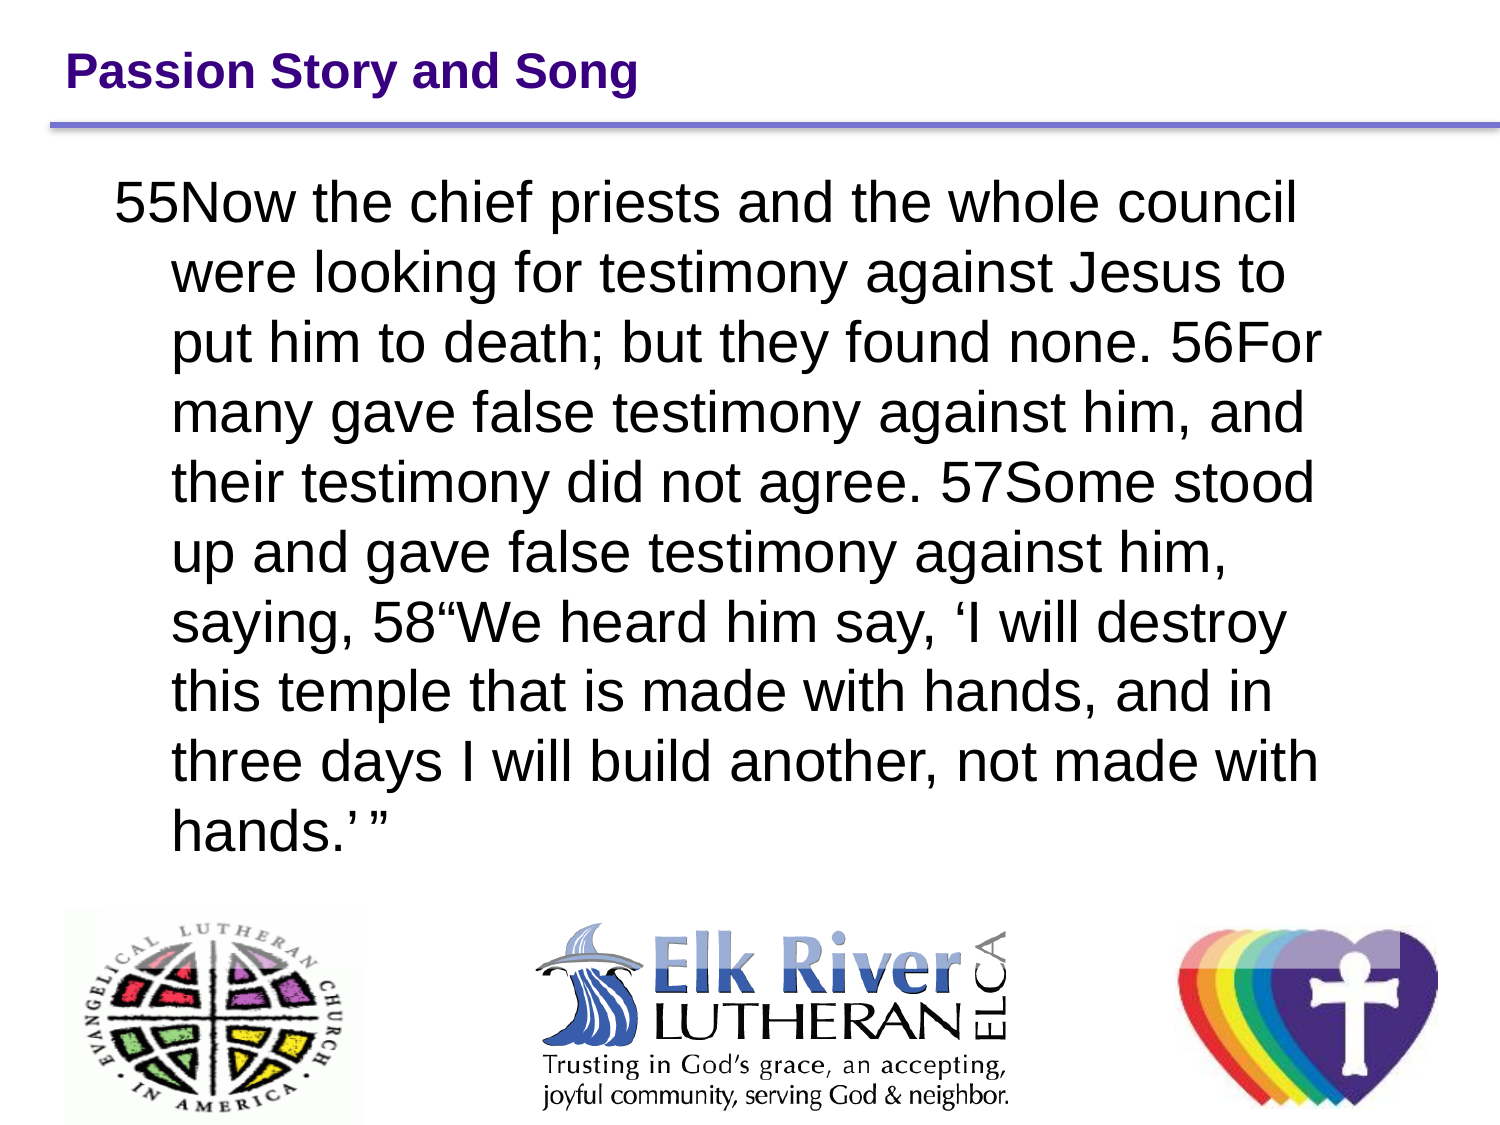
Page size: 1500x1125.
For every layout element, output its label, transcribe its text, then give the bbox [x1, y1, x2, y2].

picture [64, 907, 363, 1125]
picture [526, 969, 1024, 1122]
title Passion Story and Song [50, 37, 1450, 100]
picture [1175, 925, 1438, 1109]
list 55Now the chief priests and the whole council were looking for testimony against Jesus to put him to death; but they found none. 56For many gave false testimony against him, and their testimony did not agree. 57Some stood up and gave false testimony against him, saying, 58“We heard him say, ‘I will destroy this temple that is made with hands, and in three days I will build another, not made with hands.’ ” [99, 156, 1400, 969]
